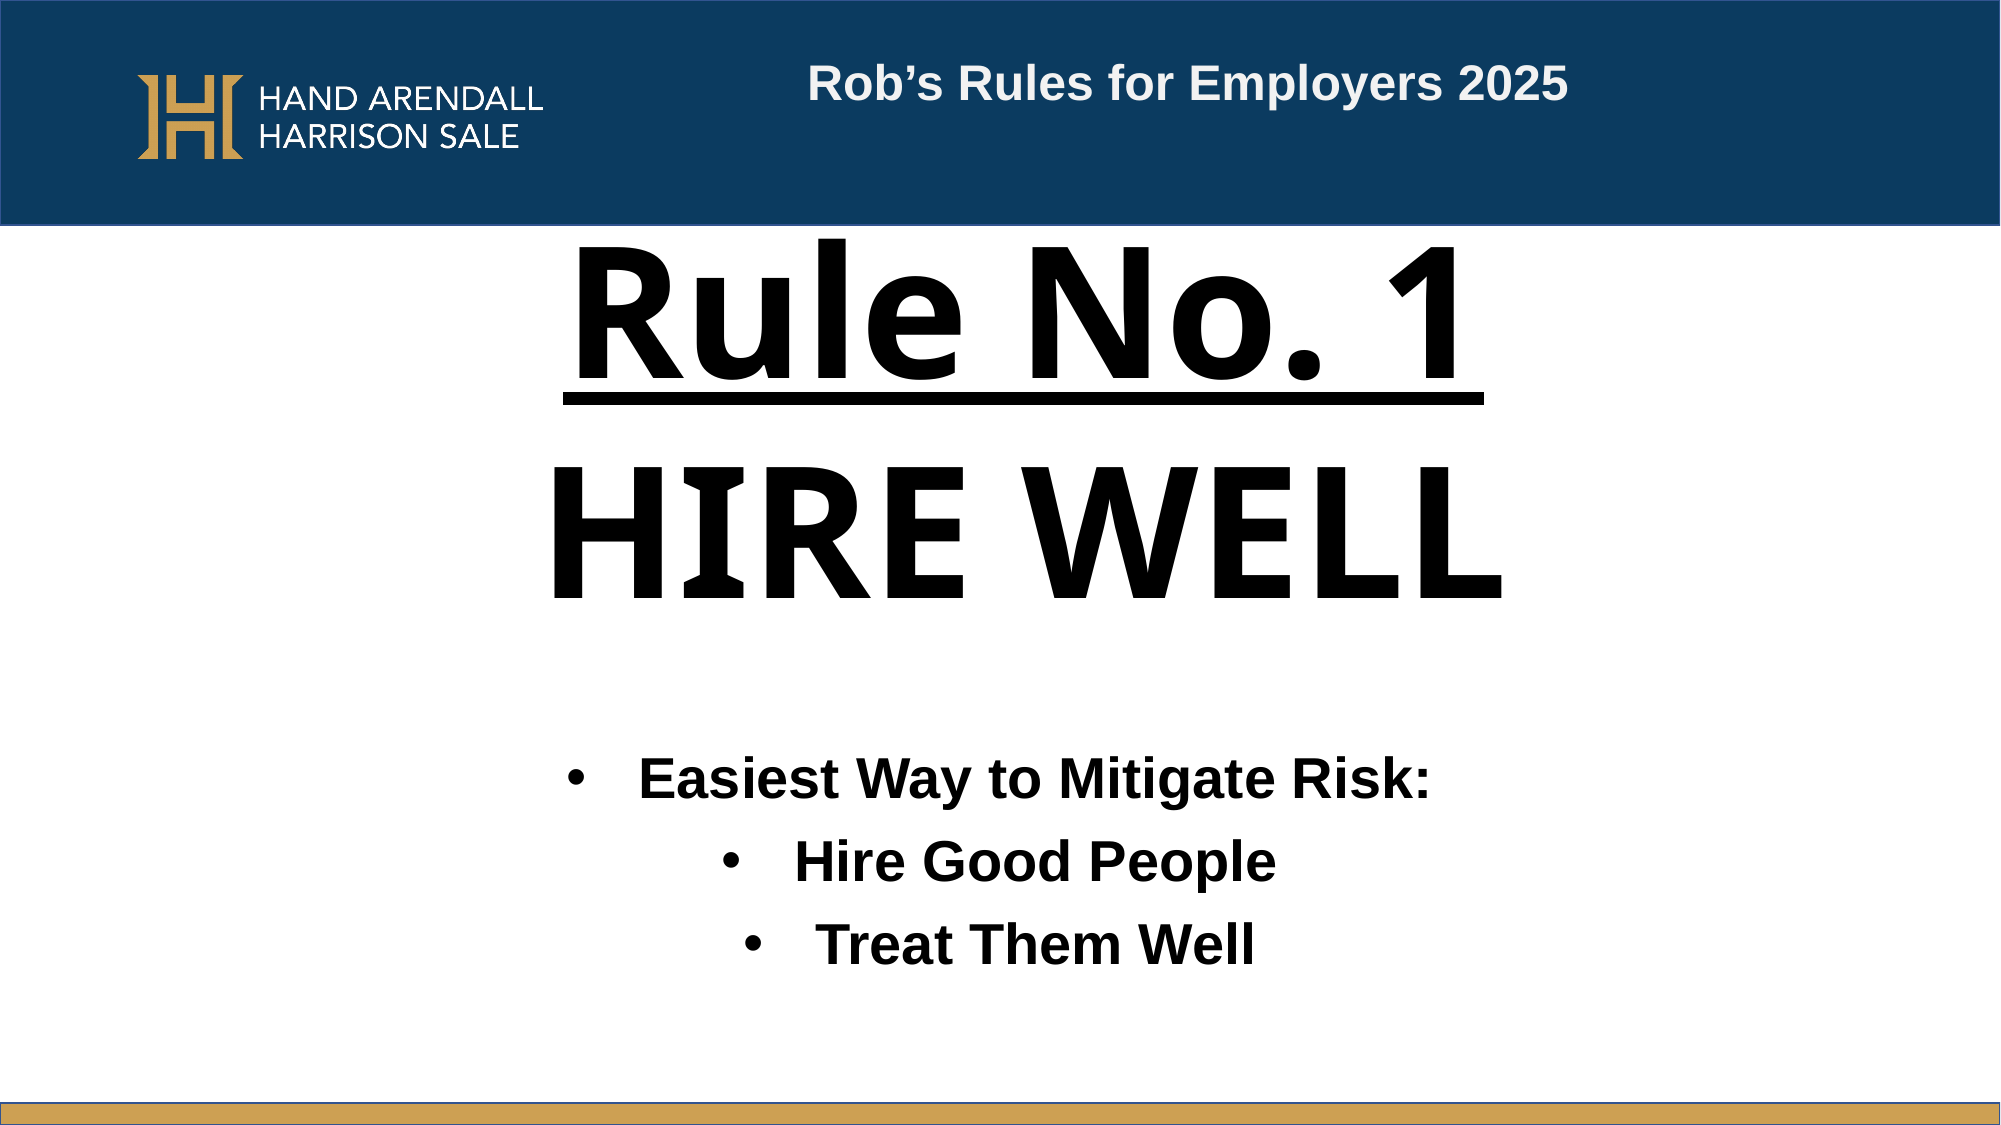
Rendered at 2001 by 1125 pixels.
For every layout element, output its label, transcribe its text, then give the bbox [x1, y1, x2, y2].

text_box Rule No. 1 HIRE WELL [120, 186, 1927, 863]
text_box Rob’s Rules for Employers 2025 [642, 28, 1967, 195]
picture [137, 75, 543, 159]
text_box Easiest Way to Mitigate Risk: Hire Good People Treat Them Well [141, 863, 1859, 1030]
